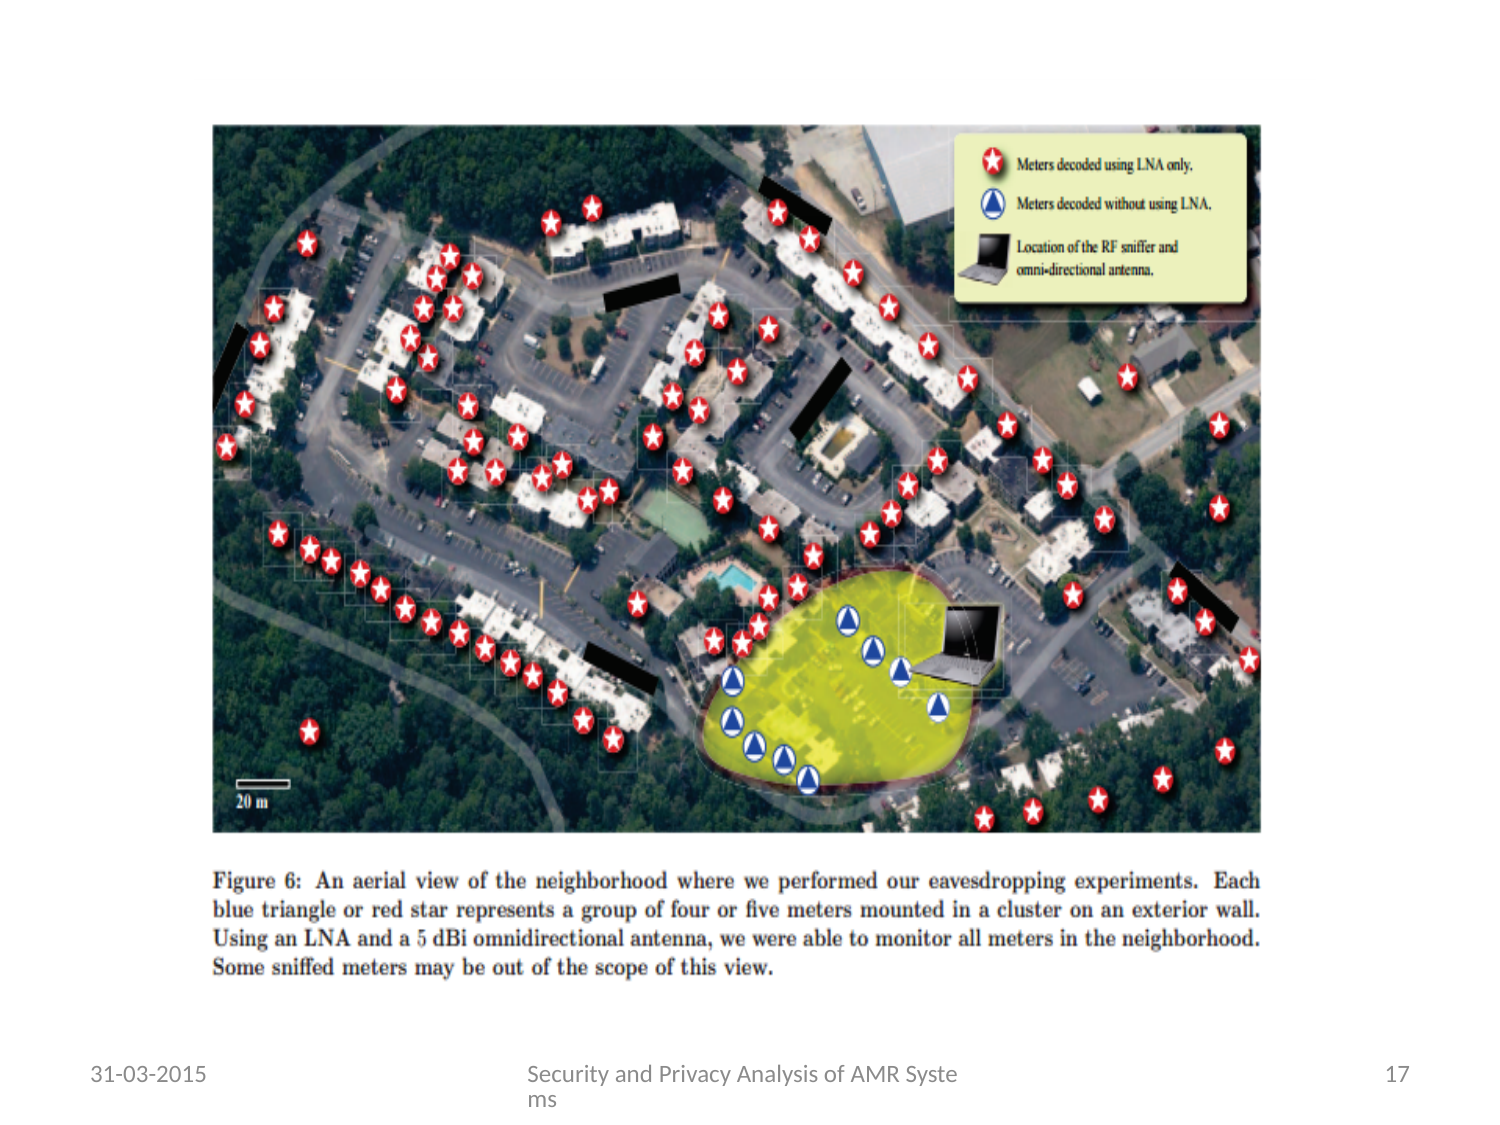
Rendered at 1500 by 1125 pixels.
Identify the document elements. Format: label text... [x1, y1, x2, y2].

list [194, 77, 1316, 1000]
slide_number 17 [1074, 1042, 1425, 1103]
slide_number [75, 1042, 425, 1103]
footer Security and Privacy Analysis of AMR Systems [512, 1042, 988, 1103]
